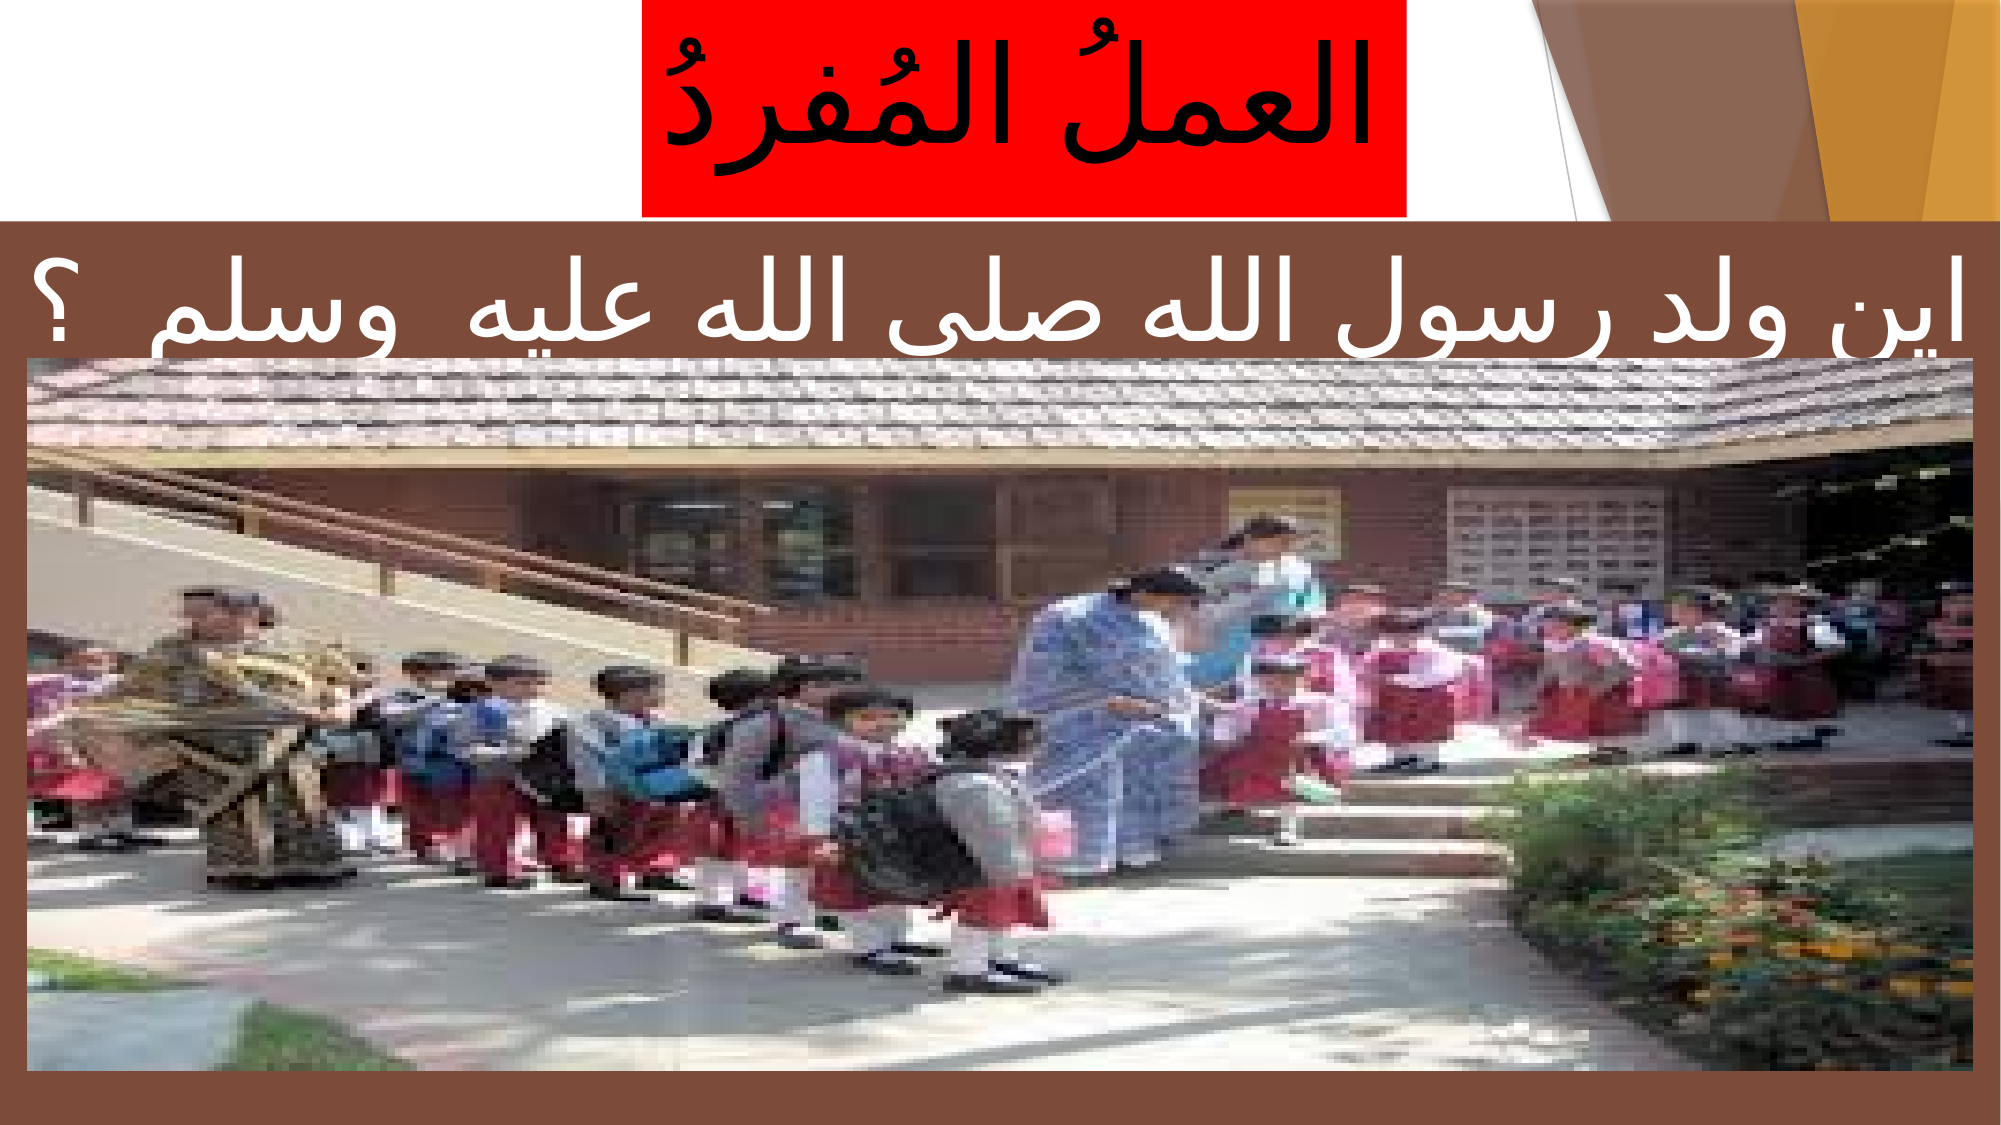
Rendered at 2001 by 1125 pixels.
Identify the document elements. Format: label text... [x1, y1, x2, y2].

list اين ولد رسول الله صلى الله عليه وسلم ؟ [0, 221, 2000, 1125]
picture [26, 358, 1973, 1071]
title العملُ المُفردُ [641, 0, 1407, 218]
